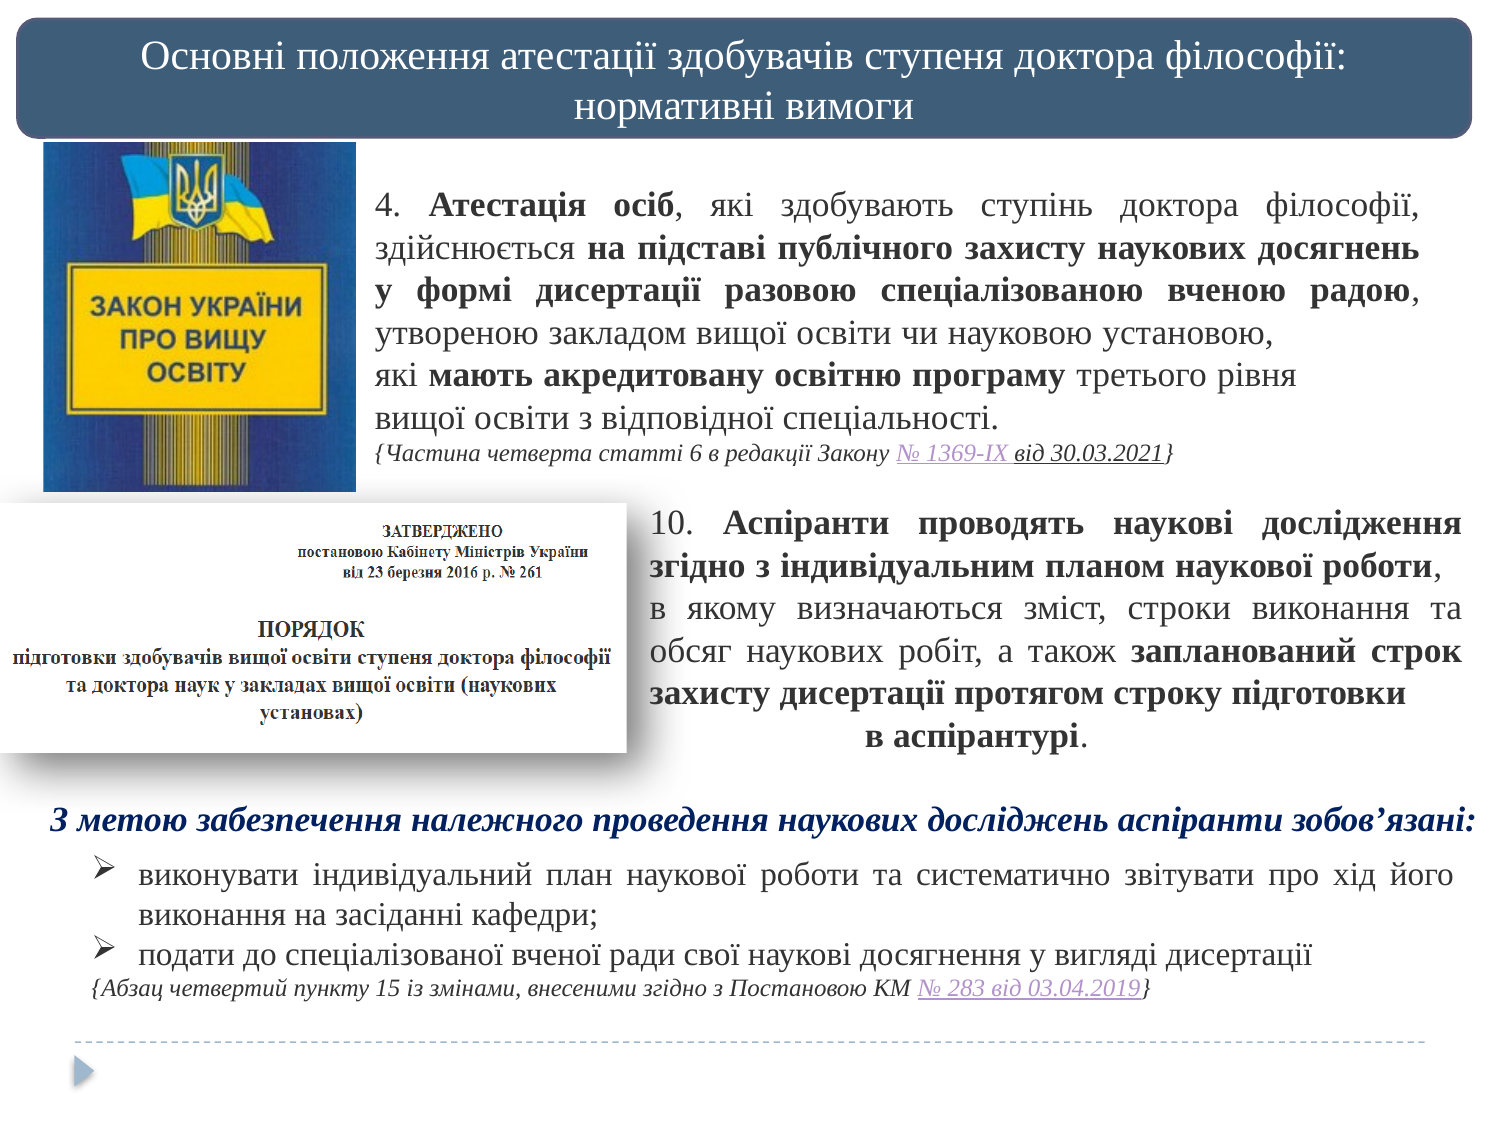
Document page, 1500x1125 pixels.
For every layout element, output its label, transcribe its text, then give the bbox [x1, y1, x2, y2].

text_box З метою забезпечення належного проведення наукових досліджень аспіранти зобов’язані: [22, 788, 1500, 846]
text_box 4. Атестація осіб, які здобувають ступінь доктора філософії, здійснюється на підставі публічного захисту наукових досягнень у формі дисертації разовою спеціалізованою вченою радою, утвореною закладом вищої освіти чи науковою установою, які мають акредитовану освітню програму третього рівня вищої освіти з відповідної спеціальності. {Частина четверта статті 6 в редакції Закону № 1369-IX від 30.03.2021} [362, 173, 1435, 474]
picture [43, 142, 357, 493]
picture [0, 503, 627, 753]
text_box 10. Аспіранти проводять наукові дослідження згідно з індивідуальним планом наукової роботи, в якому визначаються зміст, строки виконання та обсяг наукових робіт, а також запланований строк захисту дисертації протягом строку підготовки в аспірантурі. [642, 491, 1478, 762]
text_box виконувати індивідуальний план наукової роботи та систематично звітувати про хід його виконання на засіданні кафедри; подати до спеціалізованої вченої ради свої наукові досягнення у вигляді дисертації {Абзац четвертий пункту 15 із змінами, внесеними згідно з Постановою КМ № 283 від 03.04.2019} [76, 844, 1471, 1010]
text_box Основні положення атестації здобувачів ступеня доктора філософії: нормативні вимоги [16, 17, 1473, 139]
